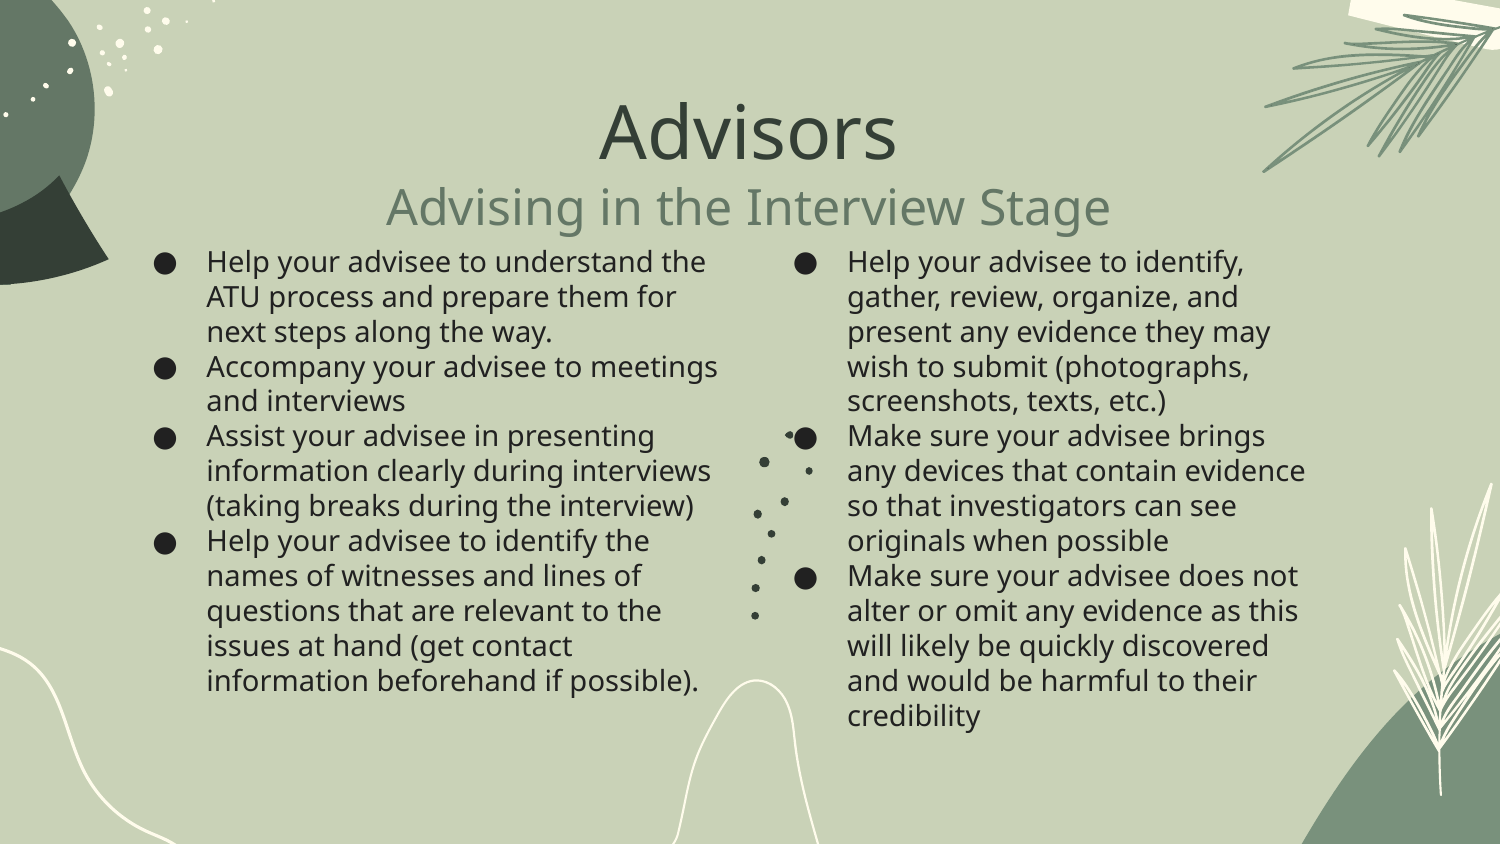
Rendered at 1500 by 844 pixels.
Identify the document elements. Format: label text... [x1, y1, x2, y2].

title Advisors [116, 69, 1382, 164]
subtitle Help your advisee to understand the ATU process and prepare them for next steps along the way. Accompany your advisee to meetings and interviews Assist your advisee in presenting information clearly during interviews (taking breaks during the interview) Help your advisee to identify the names of witnesses and lines of questions that are relevant to the issues at hand (get contact information beforehand if possible). [116, 242, 758, 760]
subtitle Advising in the Interview Stage [308, 175, 1190, 231]
subtitle Help your advisee to identify, gather, review, organize, and present any evidence they may wish to submit (photographs, screenshots, texts, etc.) Make sure your advisee brings any devices that contain evidence so that investigators can see originals when possible Make sure your advisee does not alter or omit any evidence as this will likely be quickly discovered and would be harmful to their credibility [757, 242, 1333, 367]
